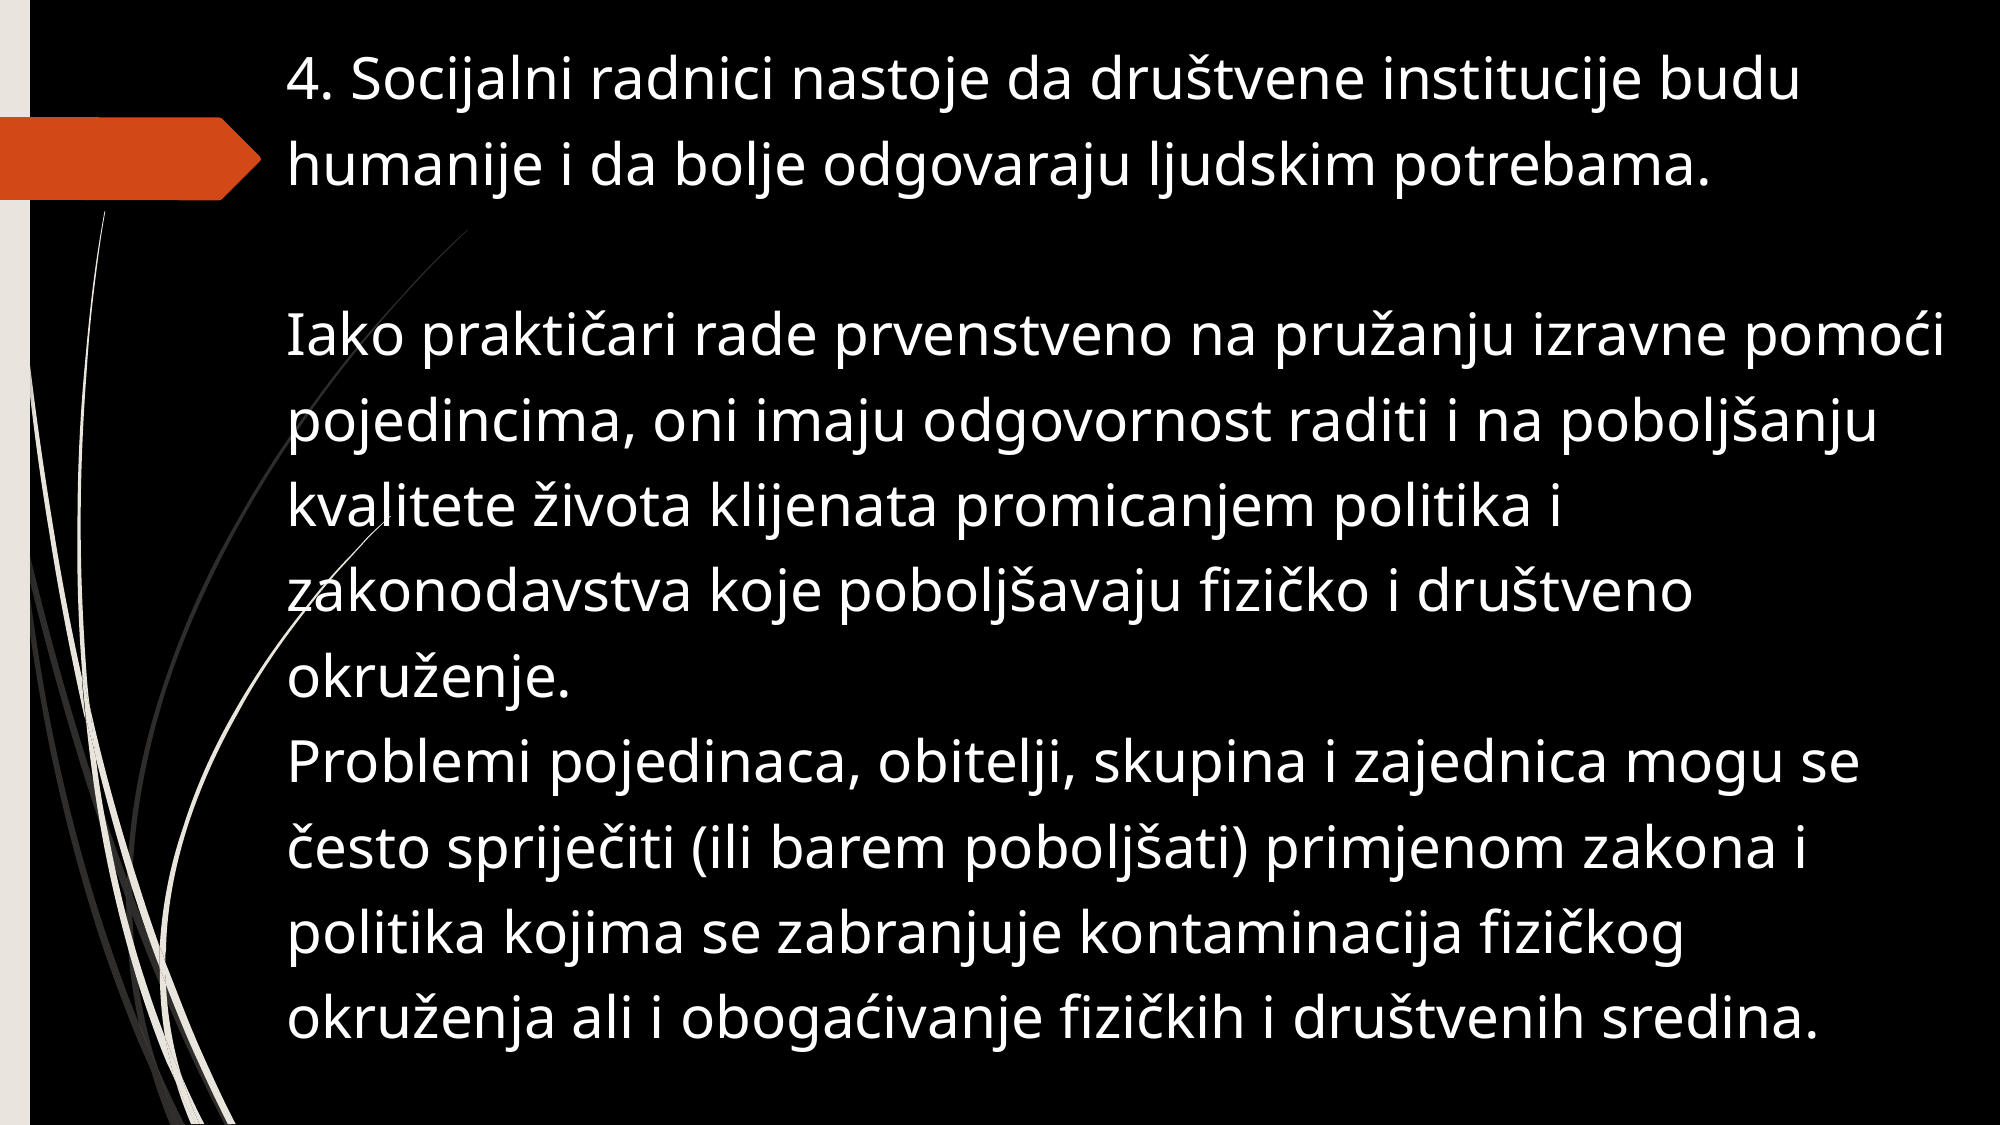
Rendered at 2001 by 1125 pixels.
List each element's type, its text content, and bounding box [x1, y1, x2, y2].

text_box 4. Socijalni radnici nastoje da društvene institucije budu humanije i da bolje odgovaraju ljudskim potrebama. Iako praktičari rade prvenstveno na pružanju izravne pomoći pojedincima, oni imaju odgovornost raditi i na poboljšanju kvalitete života klijenata promicanjem politika i zakonodavstva koje poboljšavaju fizičko i društveno okruženje. Problemi pojedinaca, obitelji, skupina i zajednica mogu se često spriječiti (ili barem poboljšati) primjenom zakona i politika kojima se zabranjuje kontaminacija fizičkog okruženja ali i obogaćivanje fizičkih i društvenih sredina. [271, 18, 1966, 1058]
